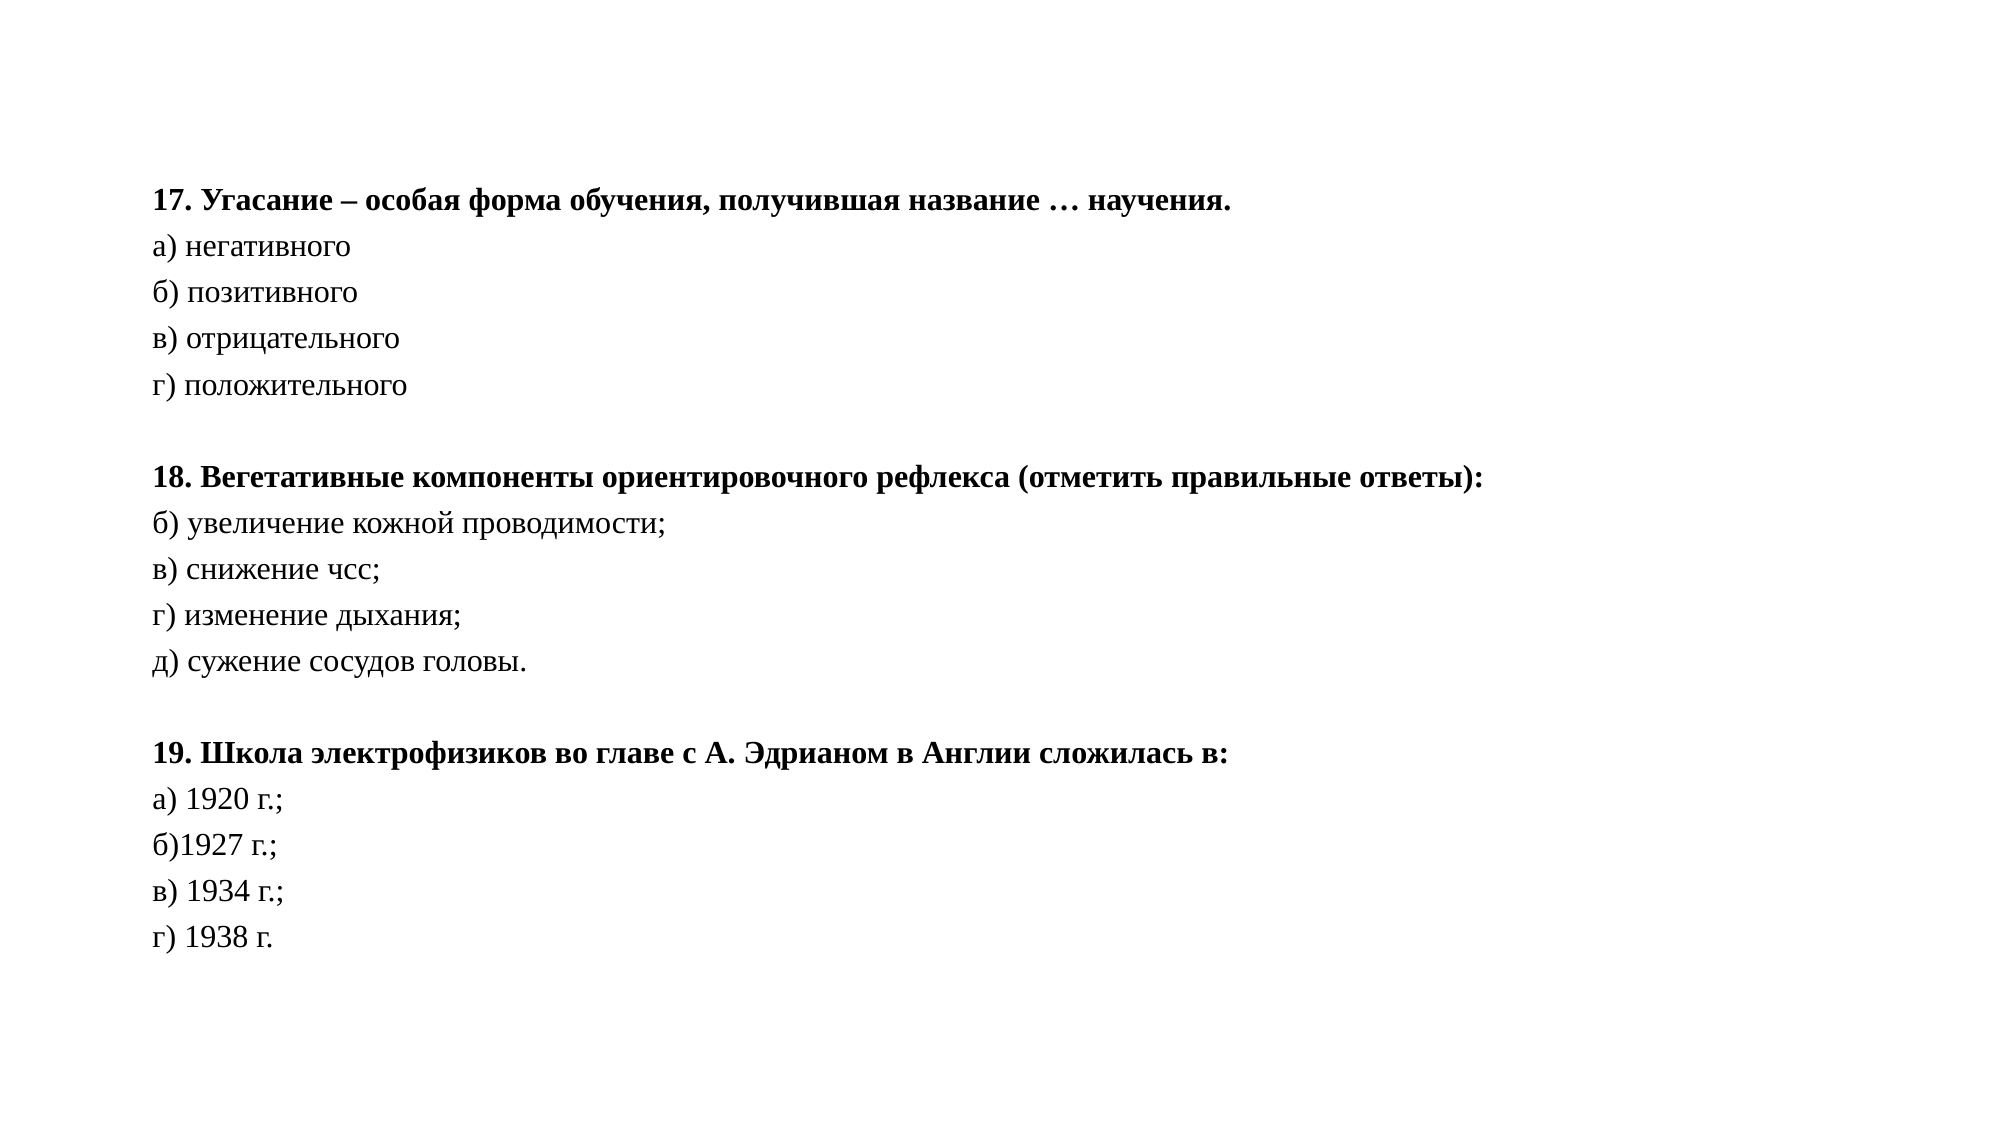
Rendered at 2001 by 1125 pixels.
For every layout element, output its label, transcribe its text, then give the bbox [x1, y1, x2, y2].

list 17. Угасание – особая форма обучения, получившая название … научения. а) негативного б) позитивного в) отрицательного г) положительного 18. Вегетативные компоненты ориентировочного рефлекса (отметить правильные ответы): б) увеличение кожной проводимости; в) снижение чсс; г) изменение дыхания; д) сужение сосудов головы. 19. Школа электрофизиков во главе с А. Эдрианом в Англии сложилась в: а) 1920 г.; б)1927 г.; в) 1934 г.; г) 1938 г. [137, 163, 1863, 1014]
